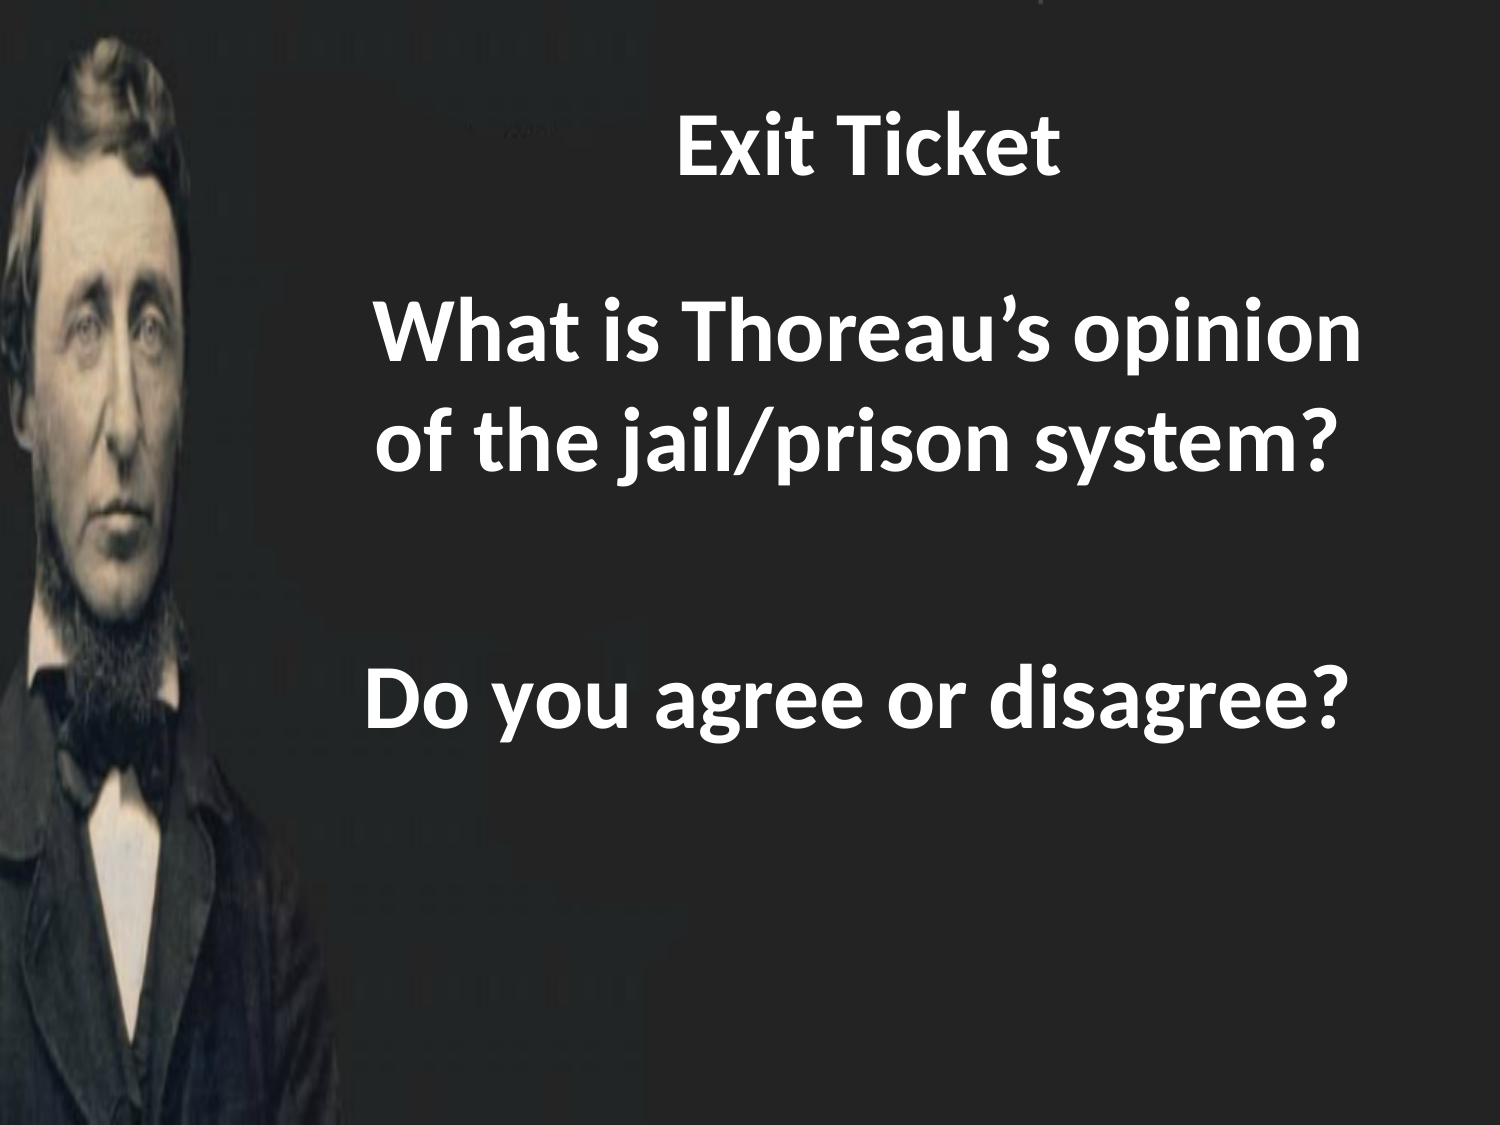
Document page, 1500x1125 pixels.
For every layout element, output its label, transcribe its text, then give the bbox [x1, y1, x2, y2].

picture [0, 0, 1500, 1125]
list What is Thoreau’s opinion of the jail/prison system? Do you agree or disagree? [312, 262, 1425, 1100]
title Exit Ticket [312, 45, 1425, 233]
